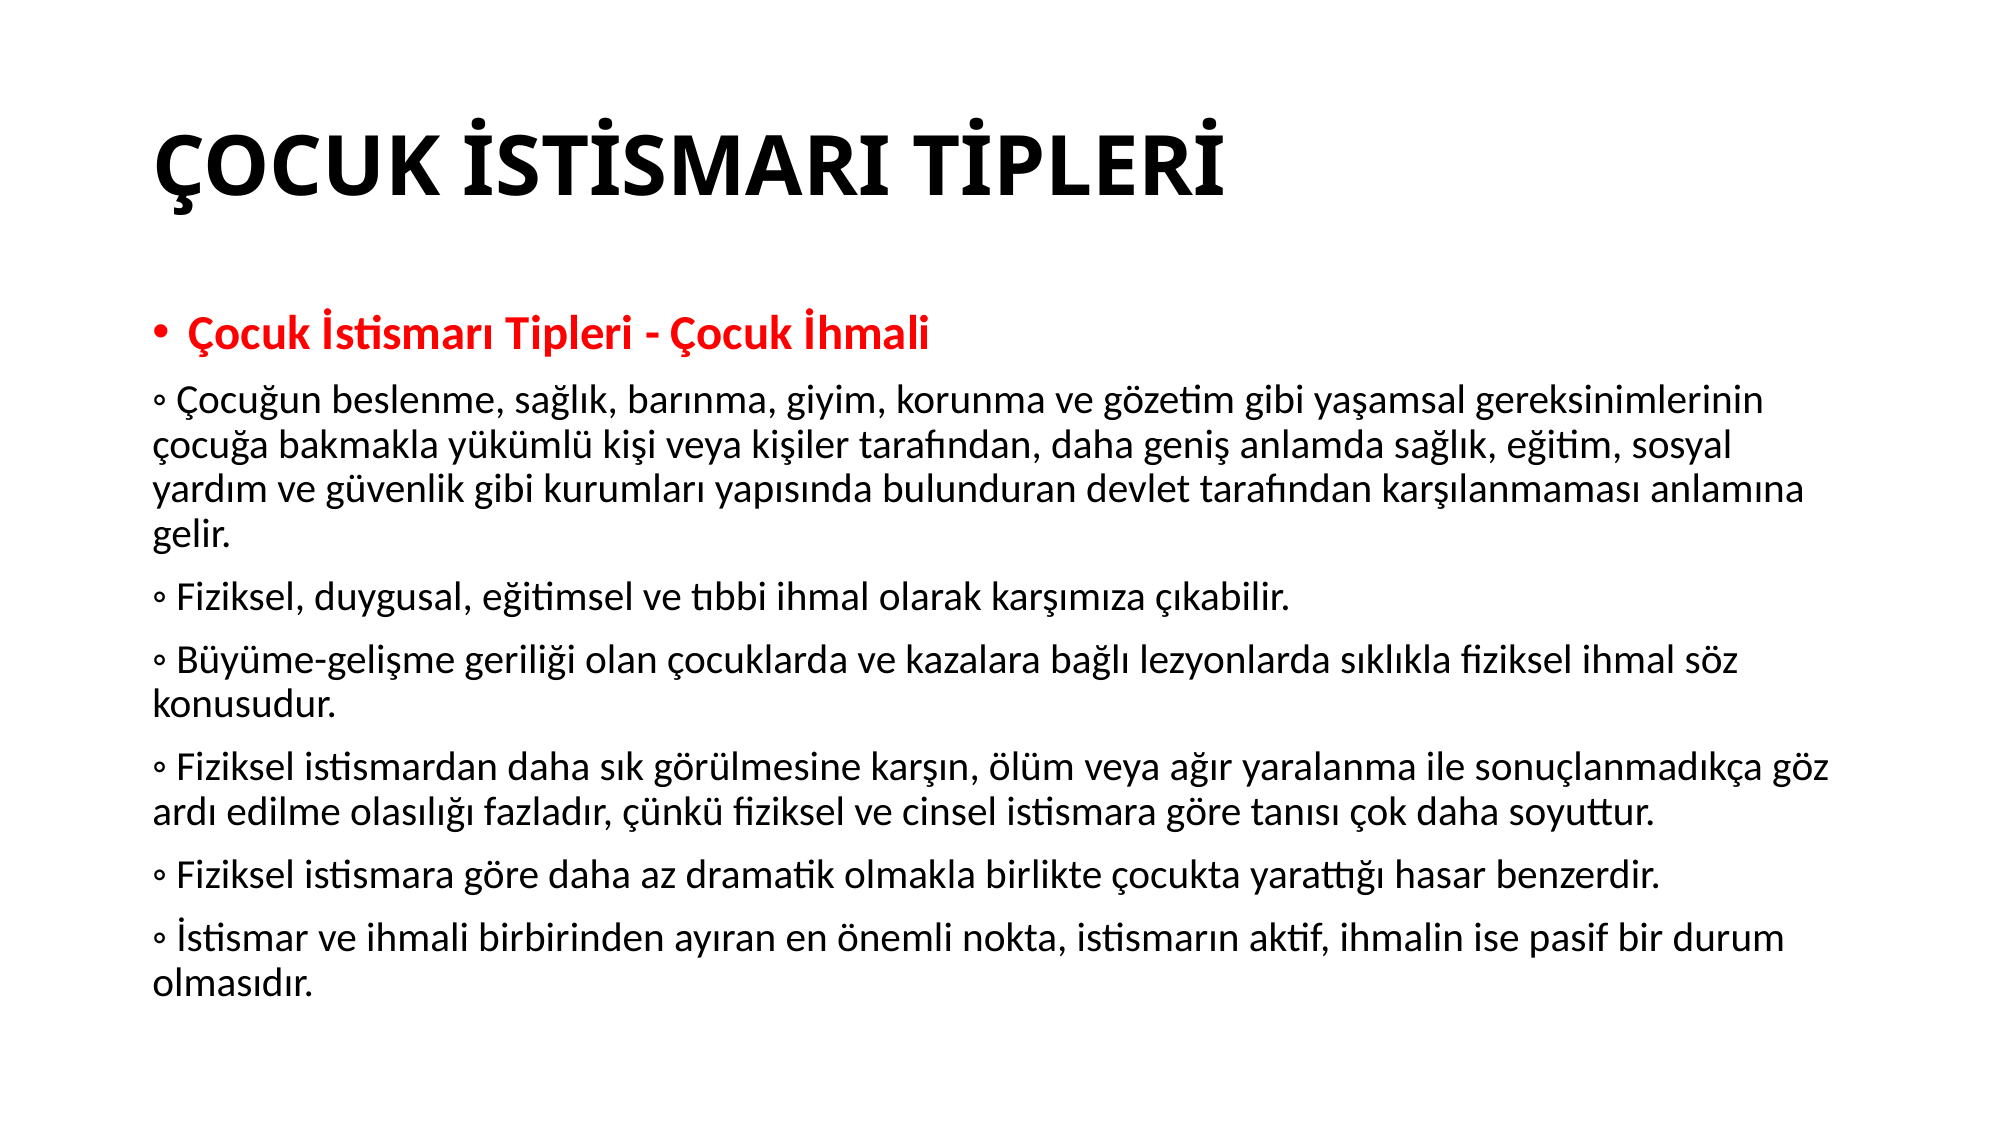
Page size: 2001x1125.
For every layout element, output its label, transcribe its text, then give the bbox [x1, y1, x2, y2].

title ÇOCUK İSTİSMARI TİPLERİ [137, 59, 1863, 278]
list Çocuk İstismarı Tipleri - Çocuk İhmali ◦ Çocuğun beslenme, sağlık, barınma, giyim, korunma ve gözetim gibi yaşamsal gereksinimlerinin çocuğa bakmakla yükümlü kişi veya kişiler tarafından, daha geniş anlamda sağlık, eğitim, sosyal yardım ve güvenlik gibi kurumları yapısında bulunduran devlet tarafından karşılanmaması anlamına gelir. ◦ Fiziksel, duygusal, eğitimsel ve tıbbi ihmal olarak karşımıza çıkabilir. ◦ Büyüme-gelişme geriliği olan çocuklarda ve kazalara bağlı lezyonlarda sıklıkla fiziksel ihmal söz konusudur. ◦ Fiziksel istismardan daha sık görülmesine karşın, ölüm veya ağır yaralanma ile sonuçlanmadıkça göz ardı edilme olasılığı fazladır, çünkü fiziksel ve cinsel istismara göre tanısı çok daha soyuttur. ◦ Fiziksel istismara göre daha az dramatik olmakla birlikte çocukta yarattığı hasar benzerdir. ◦ İstismar ve ihmali birbirinden ayıran en önemli nokta, istismarın aktif, ihmalin ise pasif bir durum olmasıdır. [137, 299, 1863, 1014]
